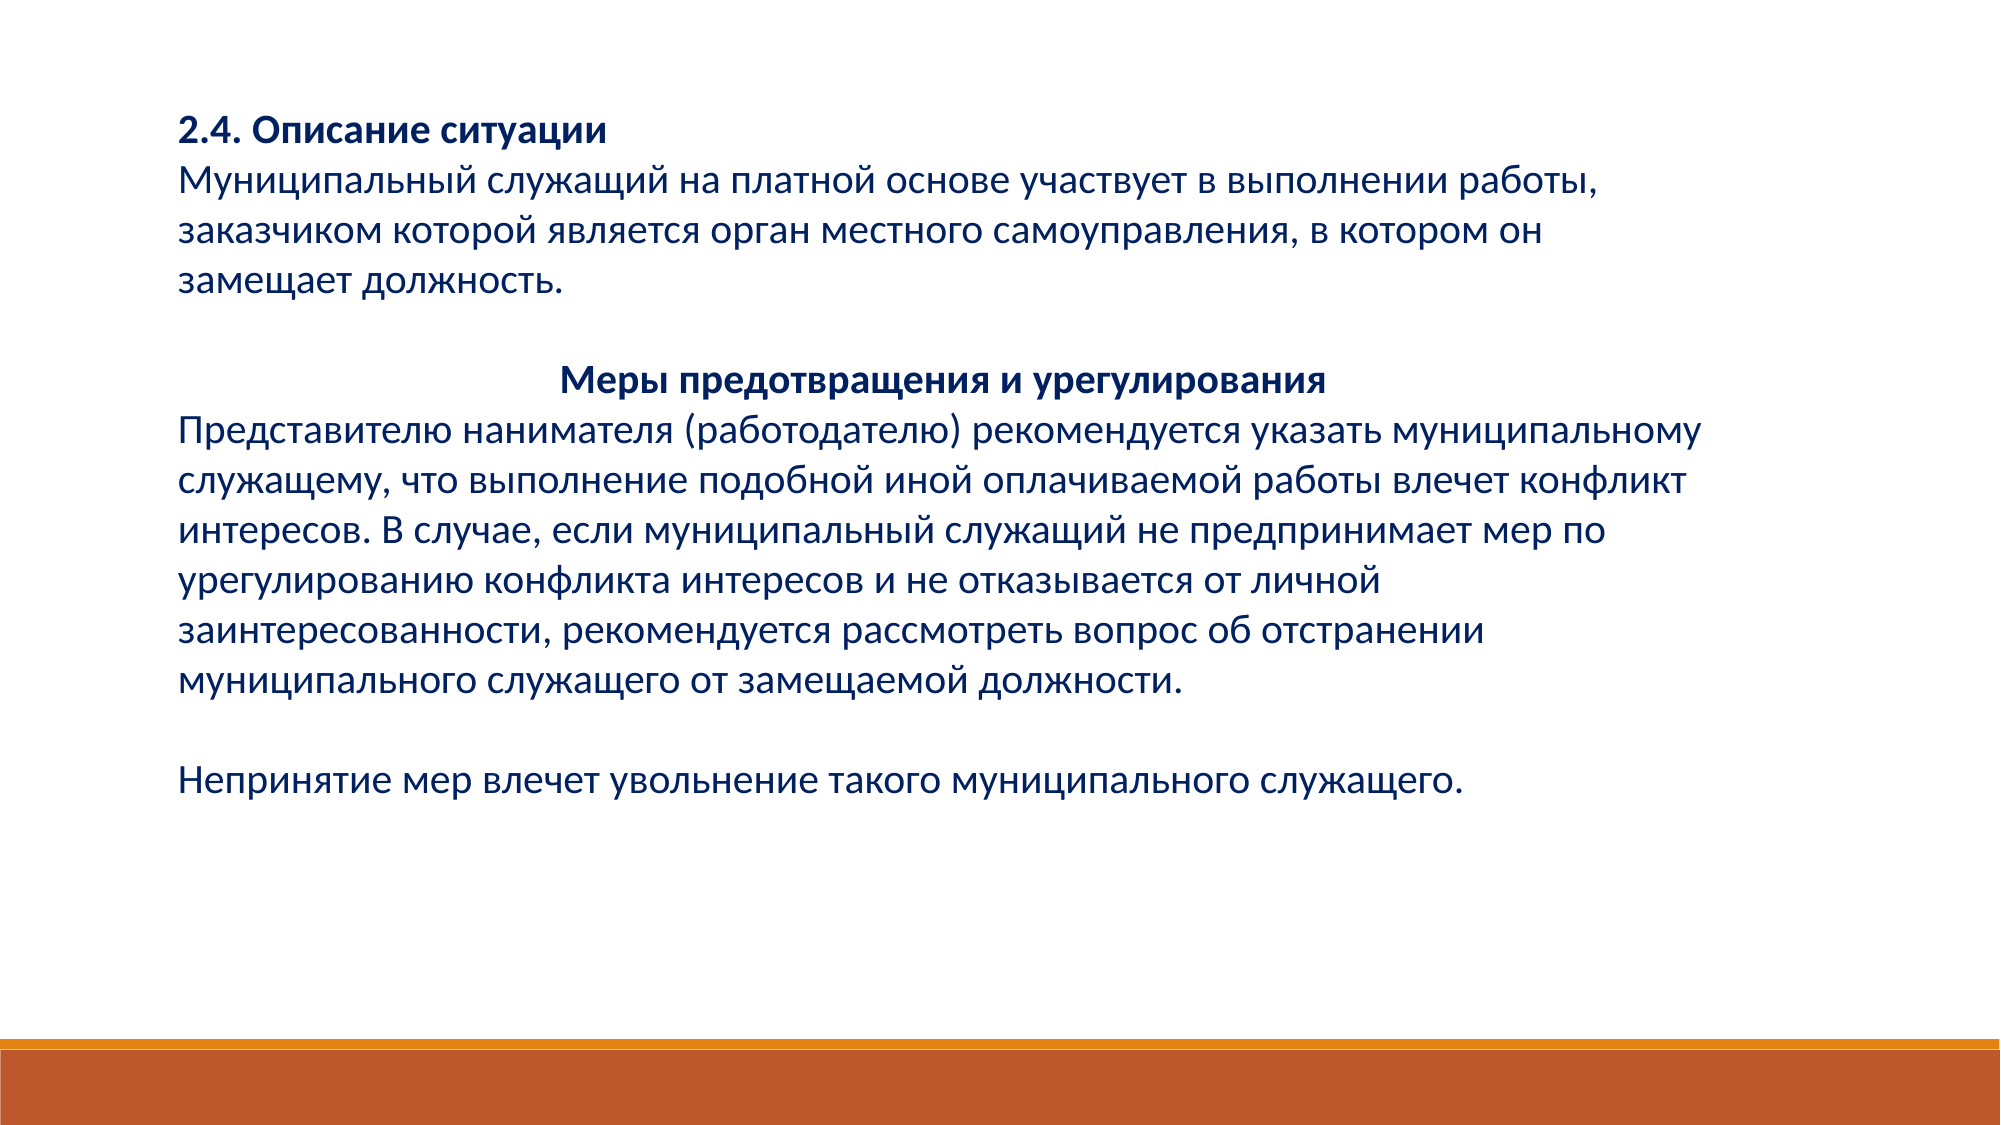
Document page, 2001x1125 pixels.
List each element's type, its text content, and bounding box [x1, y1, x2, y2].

text_box 2.4. Описание ситуации Муниципальный служащий на платной основе участвует в выполнении работы, заказчиком которой является орган местного самоуправления, в котором он замещает должность. Меры предотвращения и урегулирования Представителю нанимателя (работодателю) рекомендуется указать муниципальному служащему, что выполнение подобной иной оплачиваемой работы влечет конфликт интересов. В случае, если муниципальный служащий не предпринимает мер по урегулированию конфликта интересов и не отказывается от личной заинтересованности, рекомендуется рассмотреть вопрос об отстранении муниципального служащего от замещаемой должности. Непринятие мер влечет увольнение такого муниципального служащего. [163, 94, 1724, 810]
